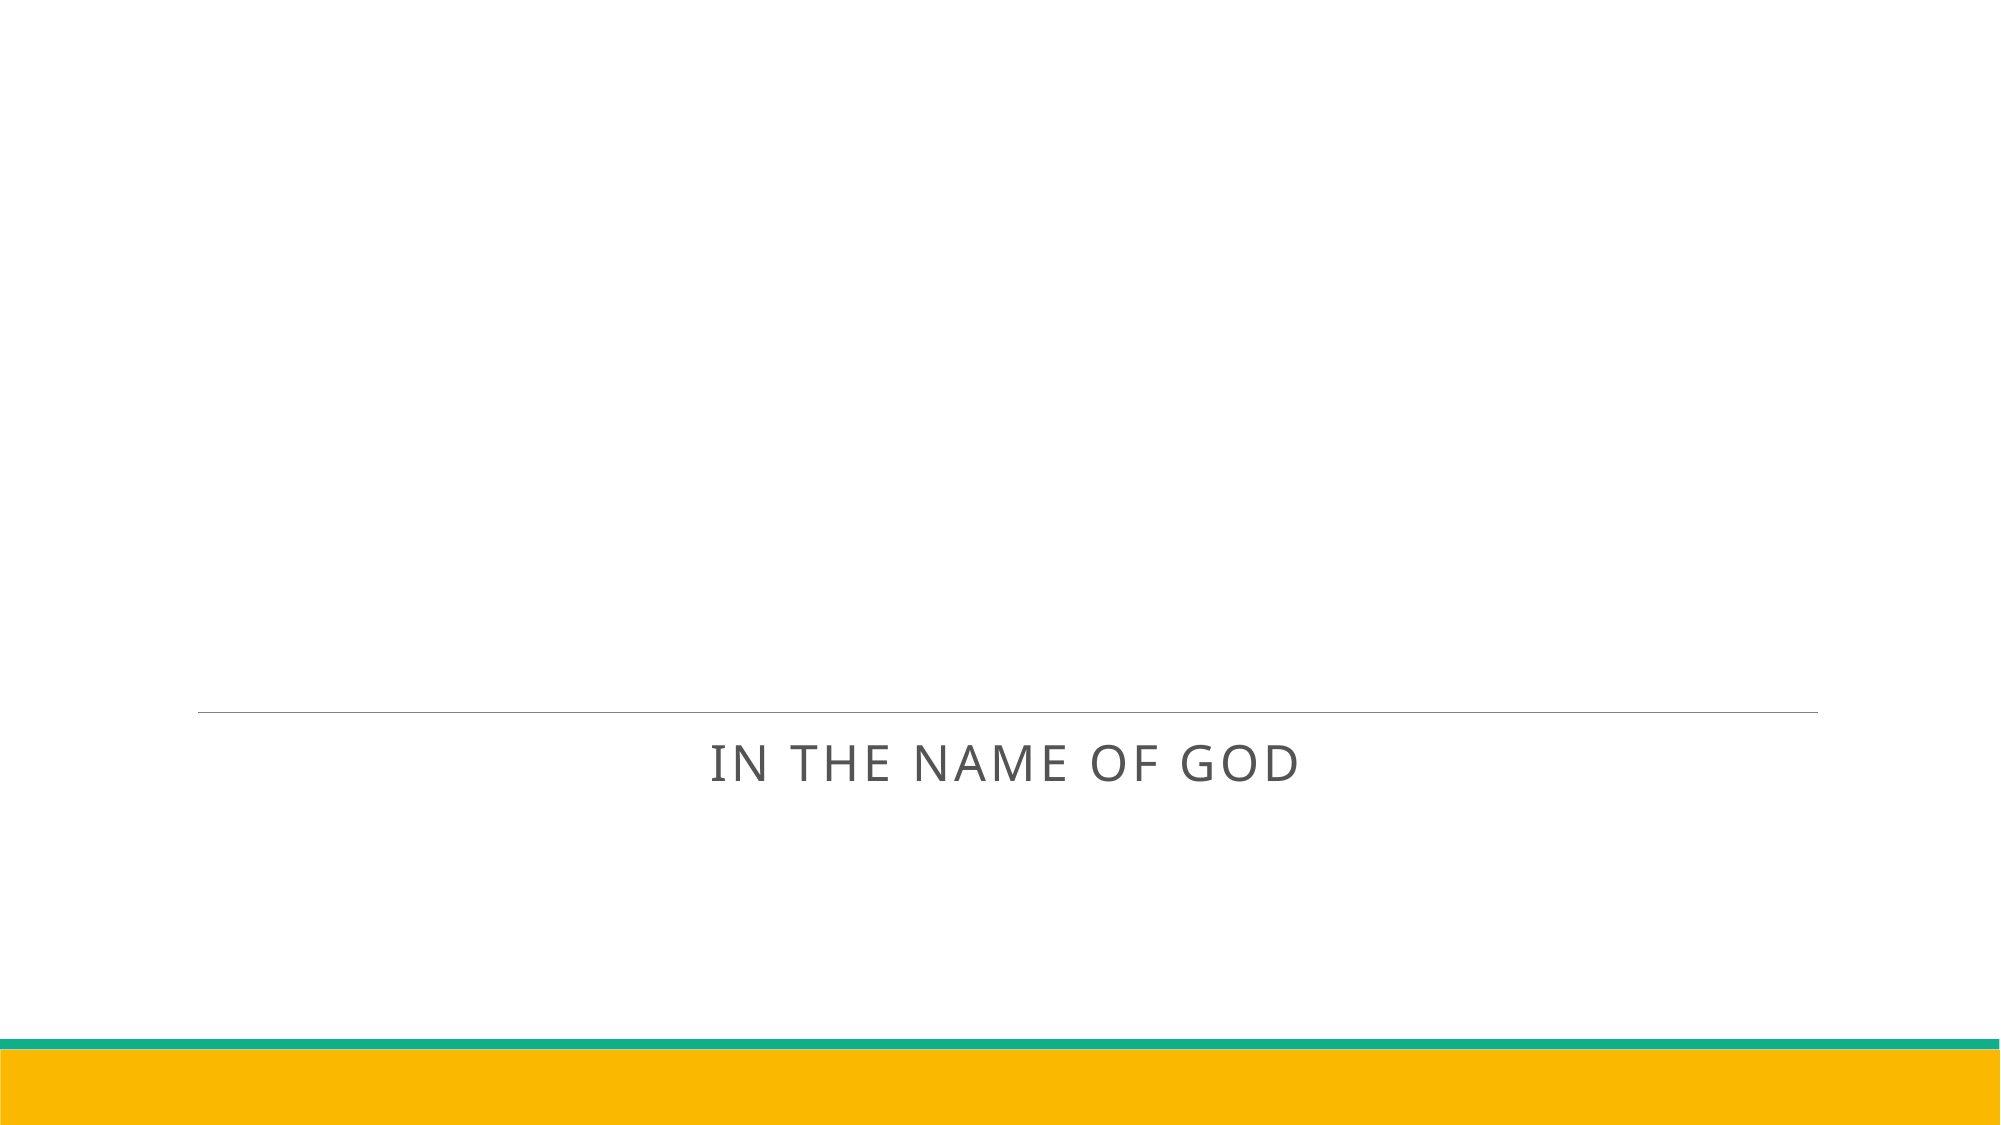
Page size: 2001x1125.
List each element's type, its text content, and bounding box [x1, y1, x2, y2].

subtitle In the name of god [180, 730, 1831, 919]
